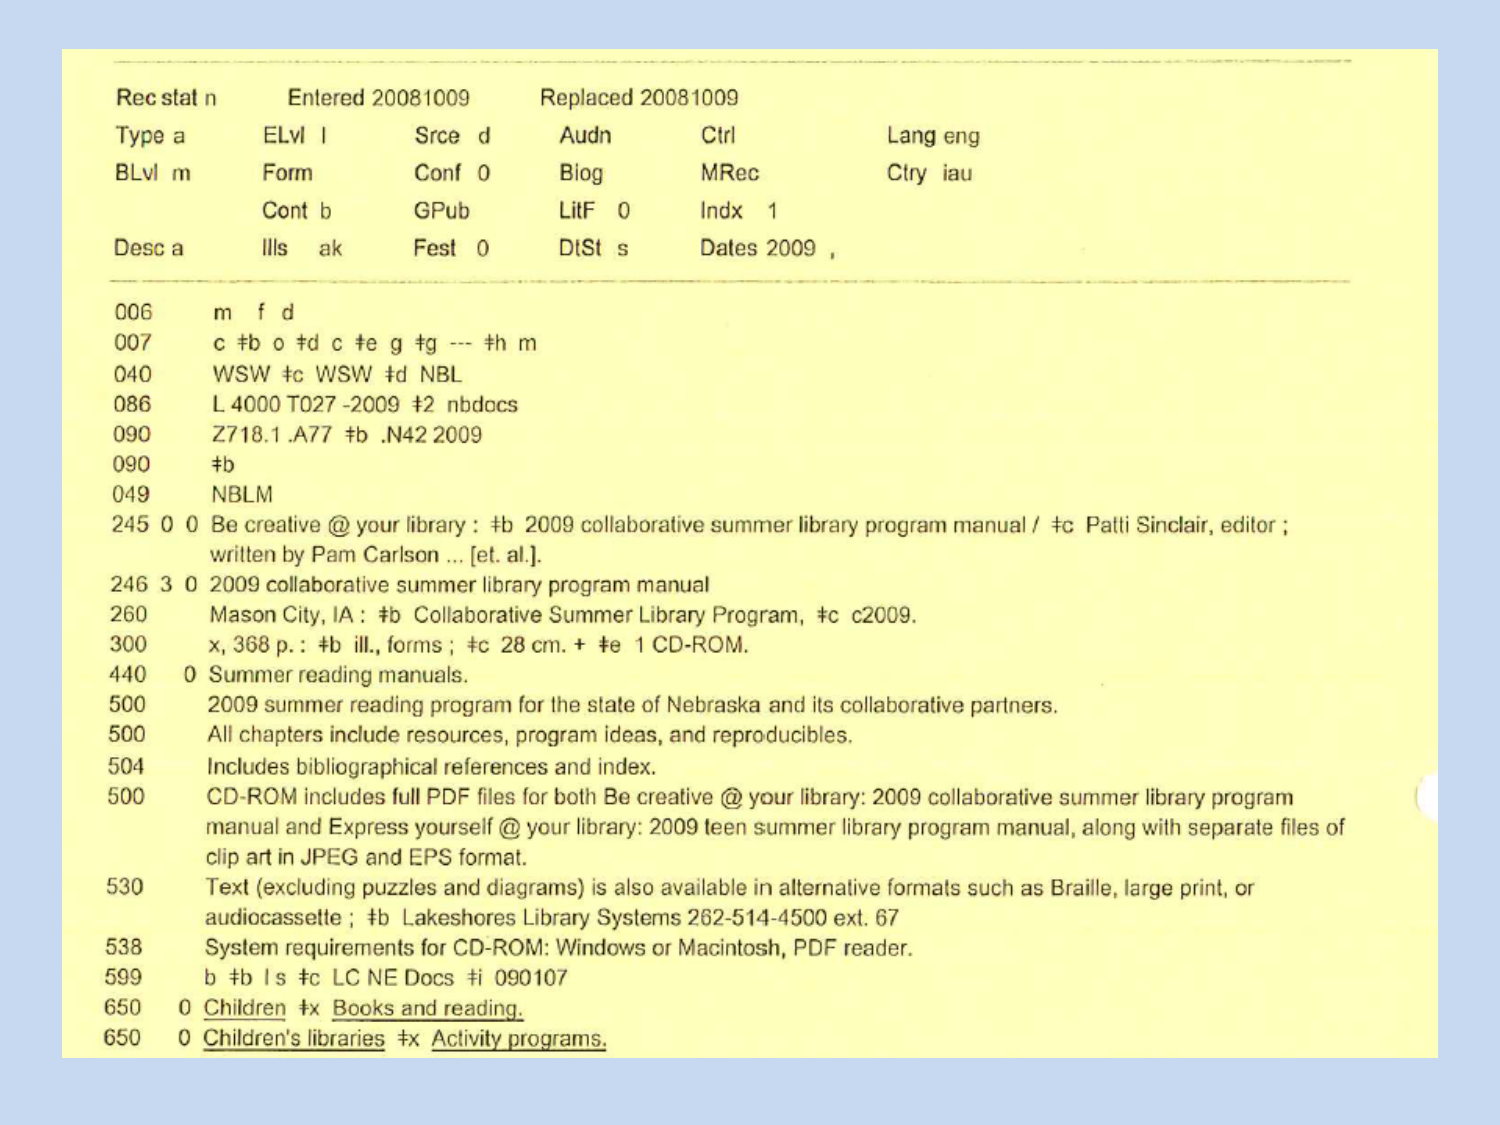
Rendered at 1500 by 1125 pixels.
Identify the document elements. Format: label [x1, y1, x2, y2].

picture [62, 49, 1438, 1059]
